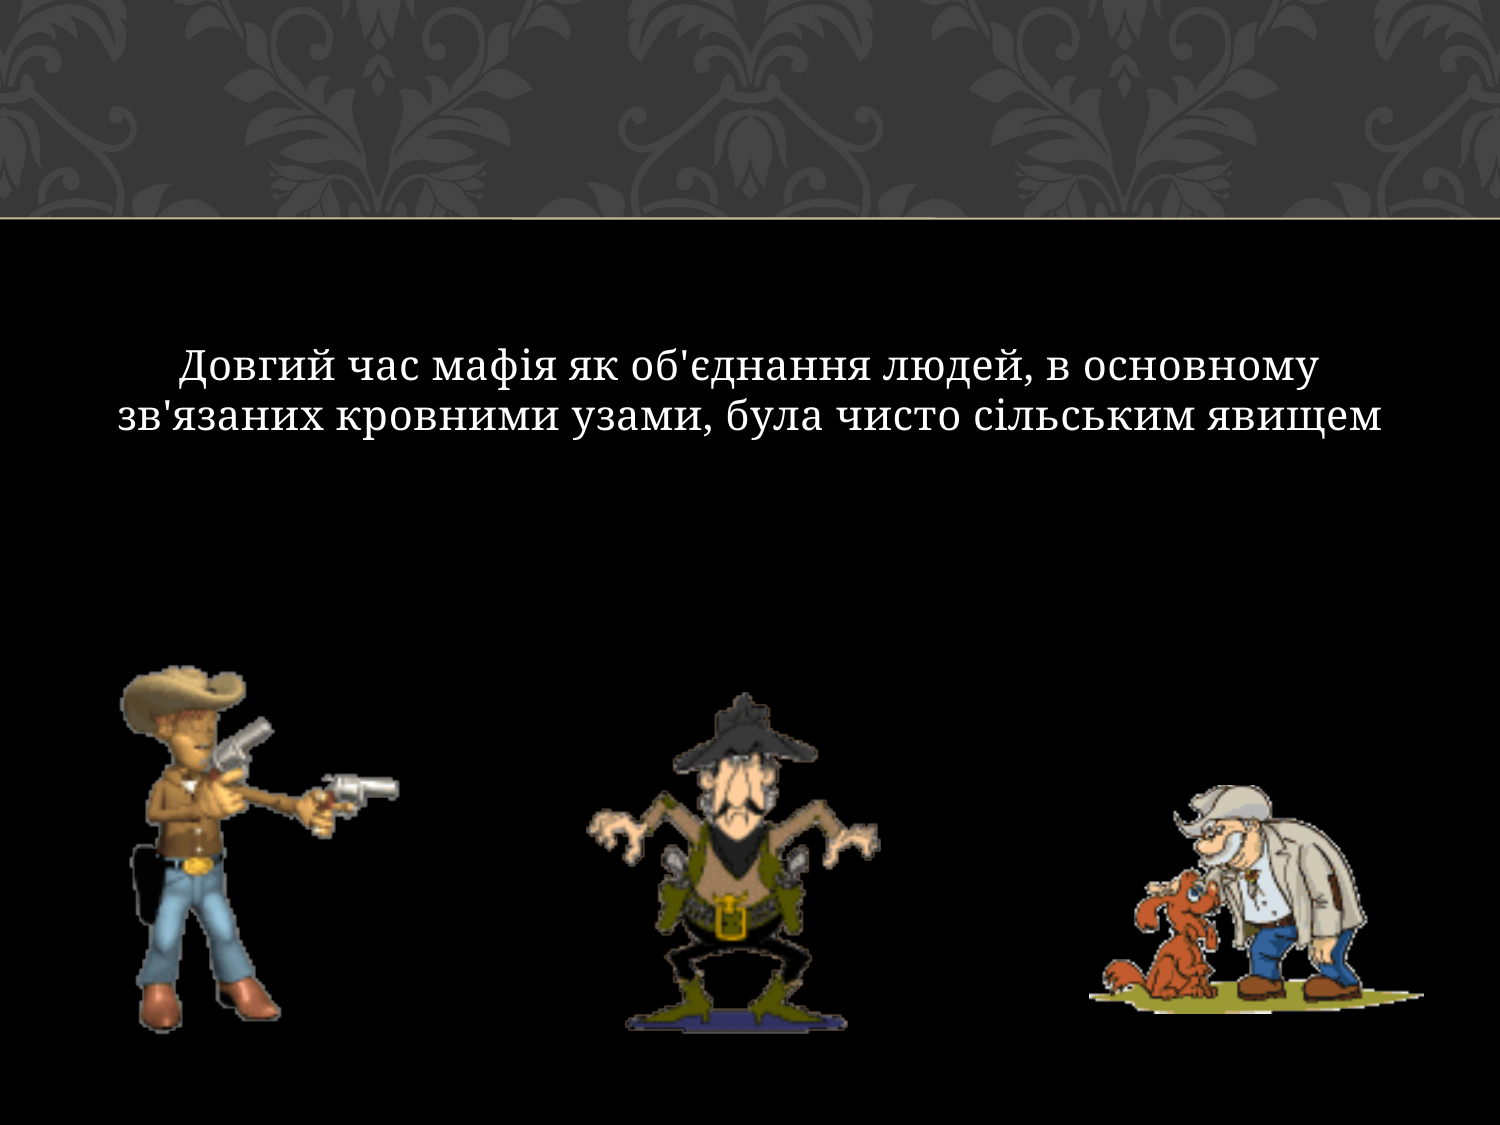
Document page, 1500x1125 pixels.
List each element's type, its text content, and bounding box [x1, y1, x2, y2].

picture [58, 632, 473, 1048]
picture [585, 691, 884, 1037]
list Довгий час мафія як об'єднання людей, в основному зв'язаних кровними узами, була чисто сільським явищем [75, 331, 1425, 1000]
picture [1089, 784, 1424, 1015]
